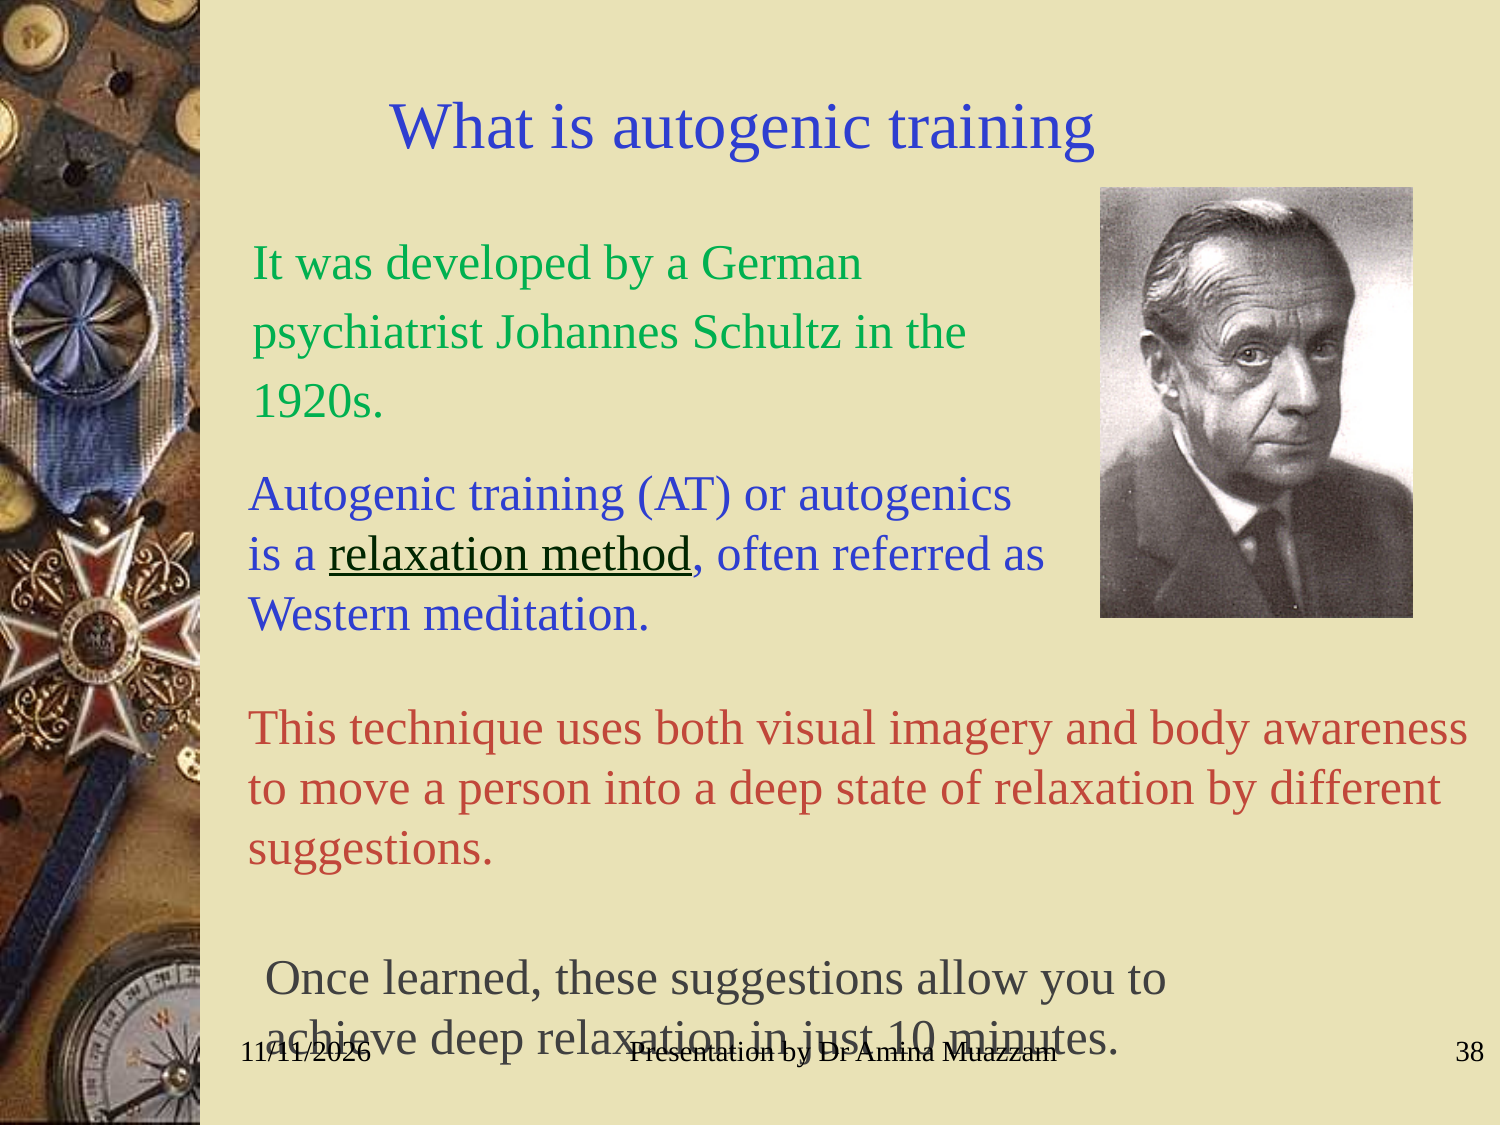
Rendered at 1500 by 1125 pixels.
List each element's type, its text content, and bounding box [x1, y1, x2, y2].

picture [1099, 187, 1413, 618]
text_box Once learned, these suggestions allow you to achieve deep relaxation in just 10 minutes. [249, 937, 1235, 1073]
slide_number 38 [1187, 1025, 1500, 1100]
text_box Autogenic training (AT) or autogenics is a relaxation method, often referred as Western meditation. [233, 453, 1063, 648]
text_box What is autogenic training [374, 74, 1125, 170]
text_box This technique uses both visual imagery and body awareness to move a person into a deep state of relaxation by different suggestions. [233, 687, 1500, 883]
footer Presentation by Dr Amina Muazzam [562, 1025, 1125, 1100]
text_box It was developed by a German psychiatrist Johannes Schultz in the 1920s. [237, 213, 988, 435]
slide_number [225, 1025, 500, 1100]
picture [0, 0, 200, 1125]
